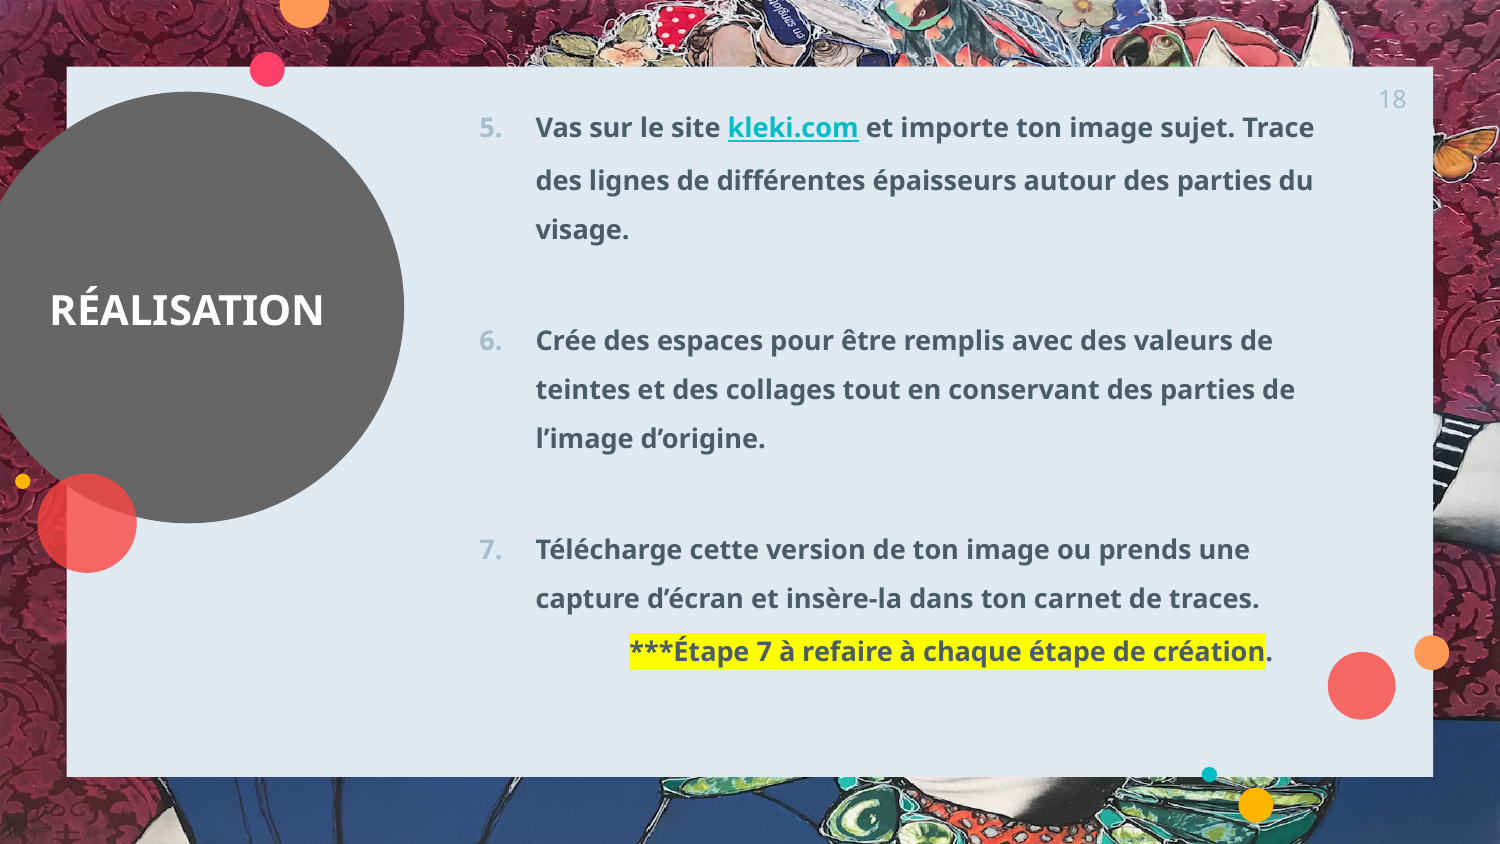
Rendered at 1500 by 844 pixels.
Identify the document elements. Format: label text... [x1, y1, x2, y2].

title RÉALISATION [11, 262, 364, 356]
slide_number 18 [1331, 68, 1422, 134]
picture [0, 0, 1500, 844]
list Vas sur le site kleki.com et importe ton image sujet. Trace des lignes de différentes épaisseurs autour des parties du visage. Crée des espaces pour être remplis avec des valeurs de teintes et des collages tout en conservant des parties de l’image d’origine. Télécharge cette version de ton image ou prends une capture d’écran et insère-la dans ton carnet de traces. ***Étape 7 à refaire à chaque étape de création. [464, 77, 1341, 709]
